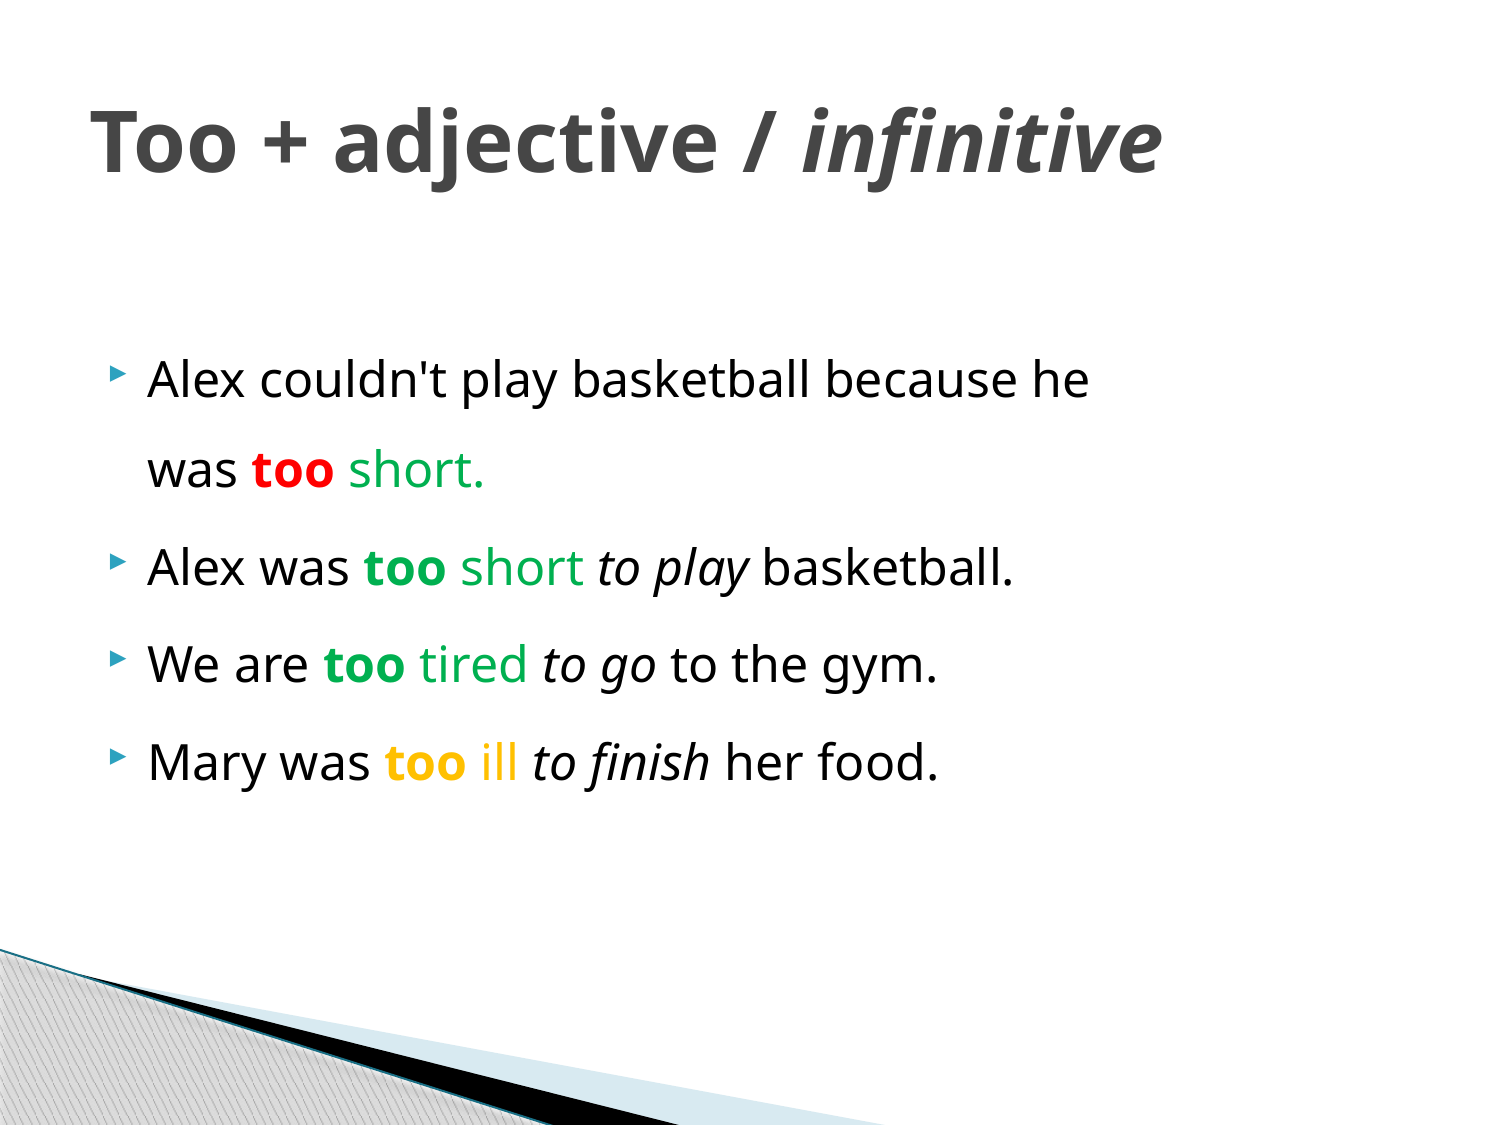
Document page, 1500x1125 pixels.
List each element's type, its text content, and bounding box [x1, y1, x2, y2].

list Alex couldn't play basketball because he was too short. Alex was too short to play basketball. We are too tired to go to the gym. Mary was too ill to finish her food. [75, 243, 1425, 986]
title Too + adjective / infinitive [75, 45, 1425, 233]
